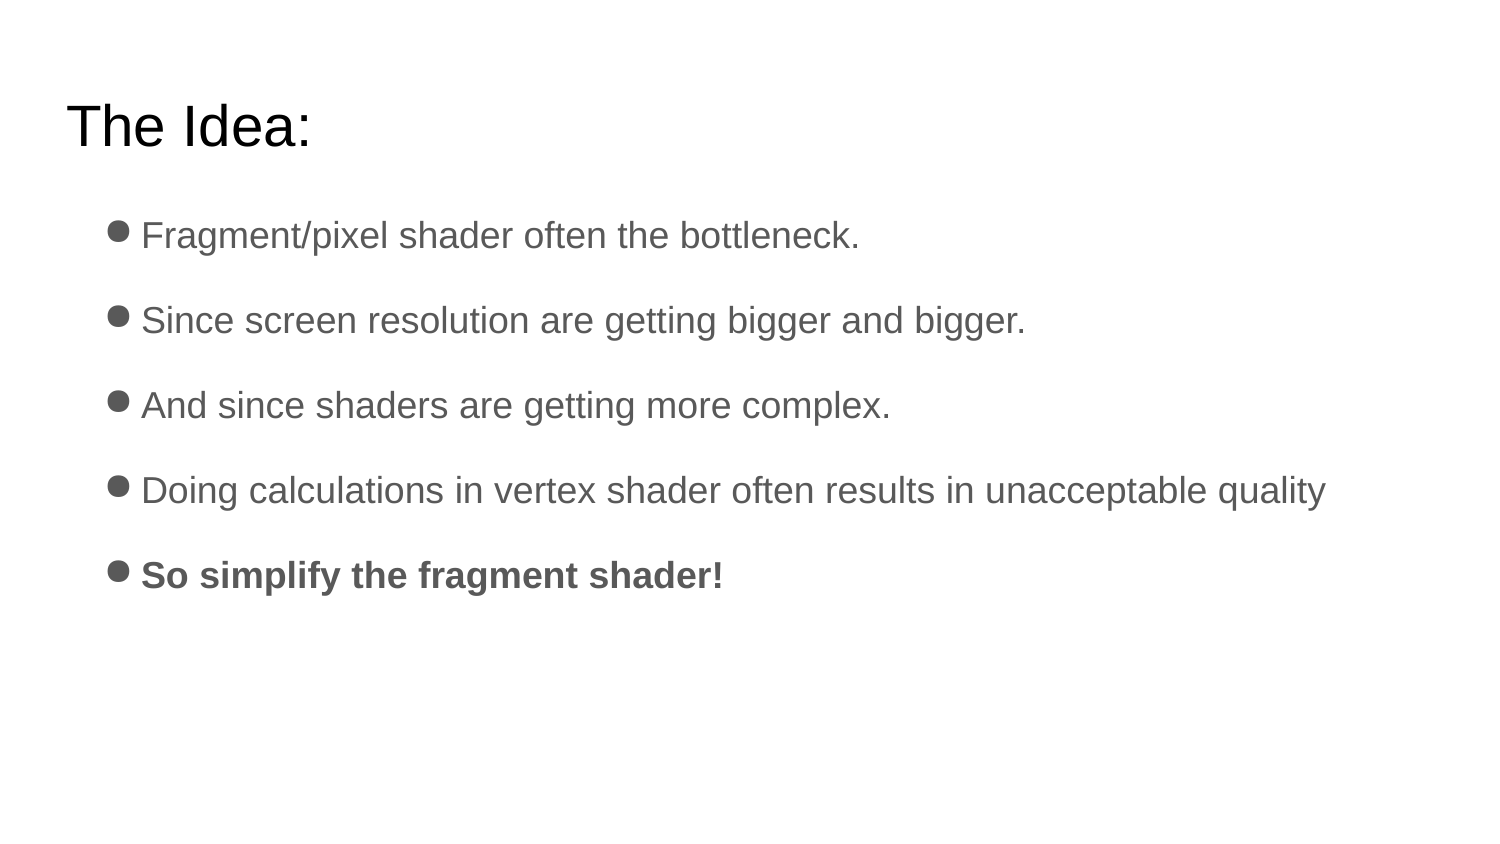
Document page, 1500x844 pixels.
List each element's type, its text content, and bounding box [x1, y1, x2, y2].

title The Idea: [51, 72, 1449, 167]
list Fragment/pixel shader often the bottleneck. Since screen resolution are getting bigger and bigger. And since shaders are getting more complex. Doing calculations in vertex shader often results in unacceptable quality So simplify the fragment shader! [51, 189, 1449, 750]
